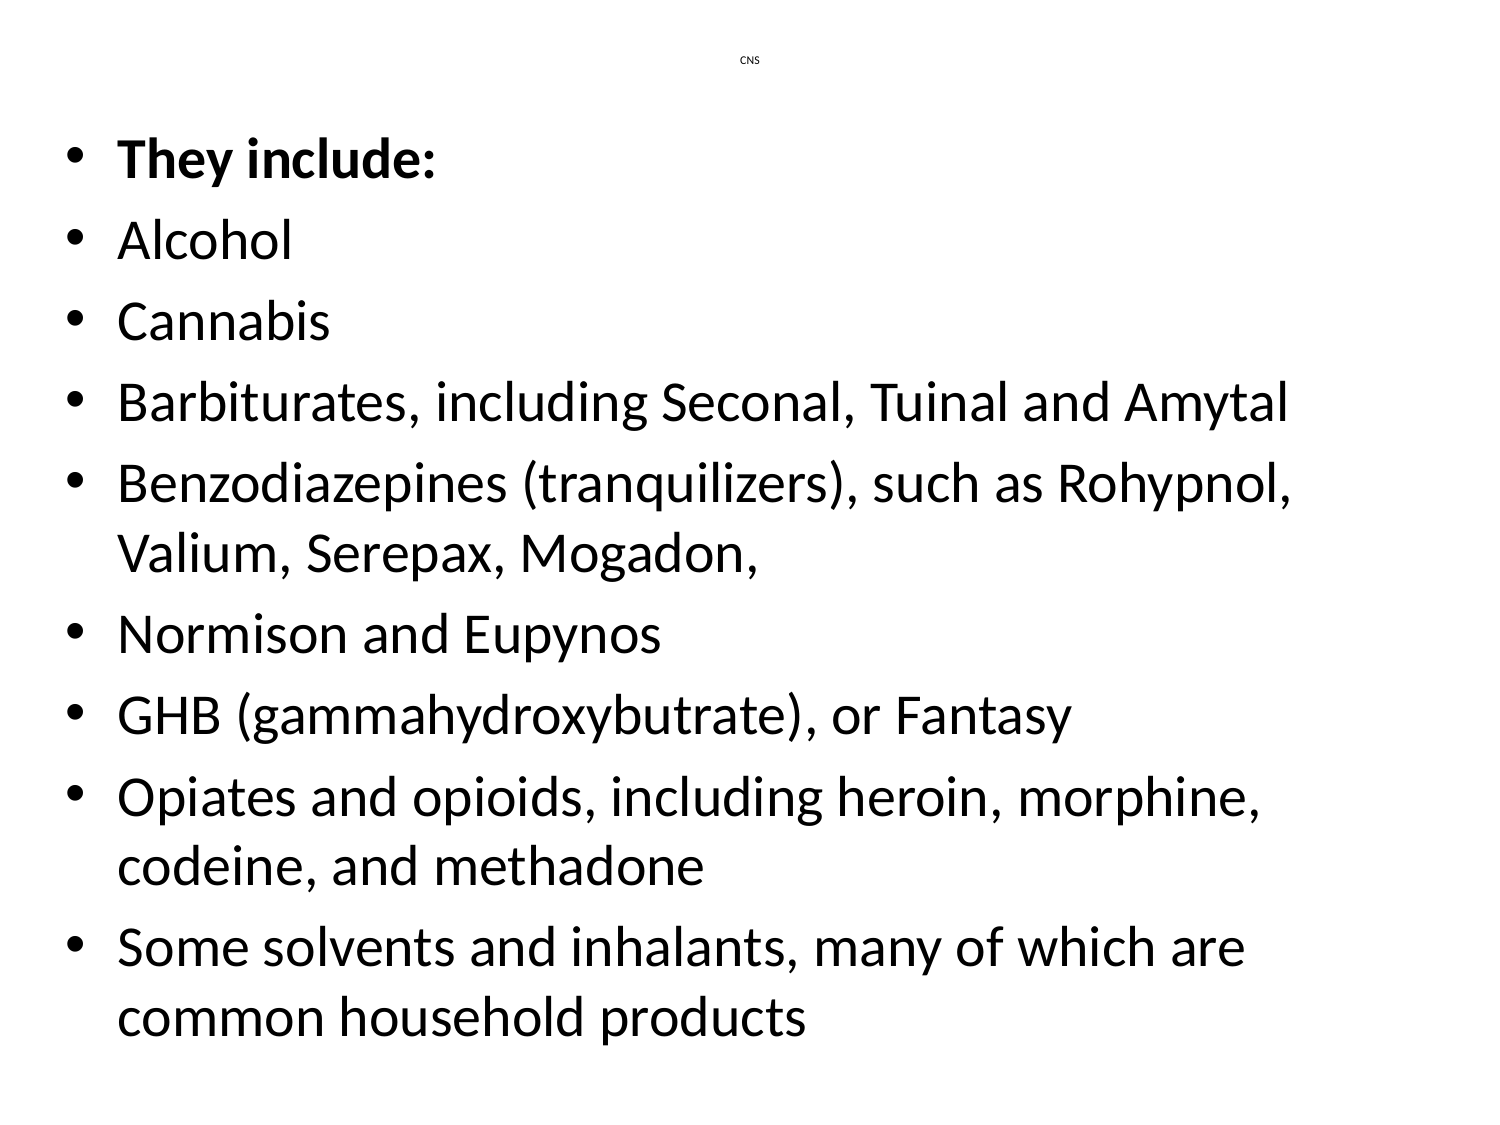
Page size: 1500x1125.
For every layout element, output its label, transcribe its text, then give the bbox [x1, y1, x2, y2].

title CNS [75, 45, 1425, 75]
list They include: Alcohol Cannabis Barbiturates, including Seconal, Tuinal and Amytal Benzodiazepines (tranquilizers), such as Rohypnol, Valium, Serepax, Mogadon, Normison and Eupynos GHB (gammahydroxybutrate), or Fantasy Opiates and opioids, including heroin, morphine, codeine, and methadone Some solvents and inhalants, many of which are common household products [50, 112, 1450, 1063]
